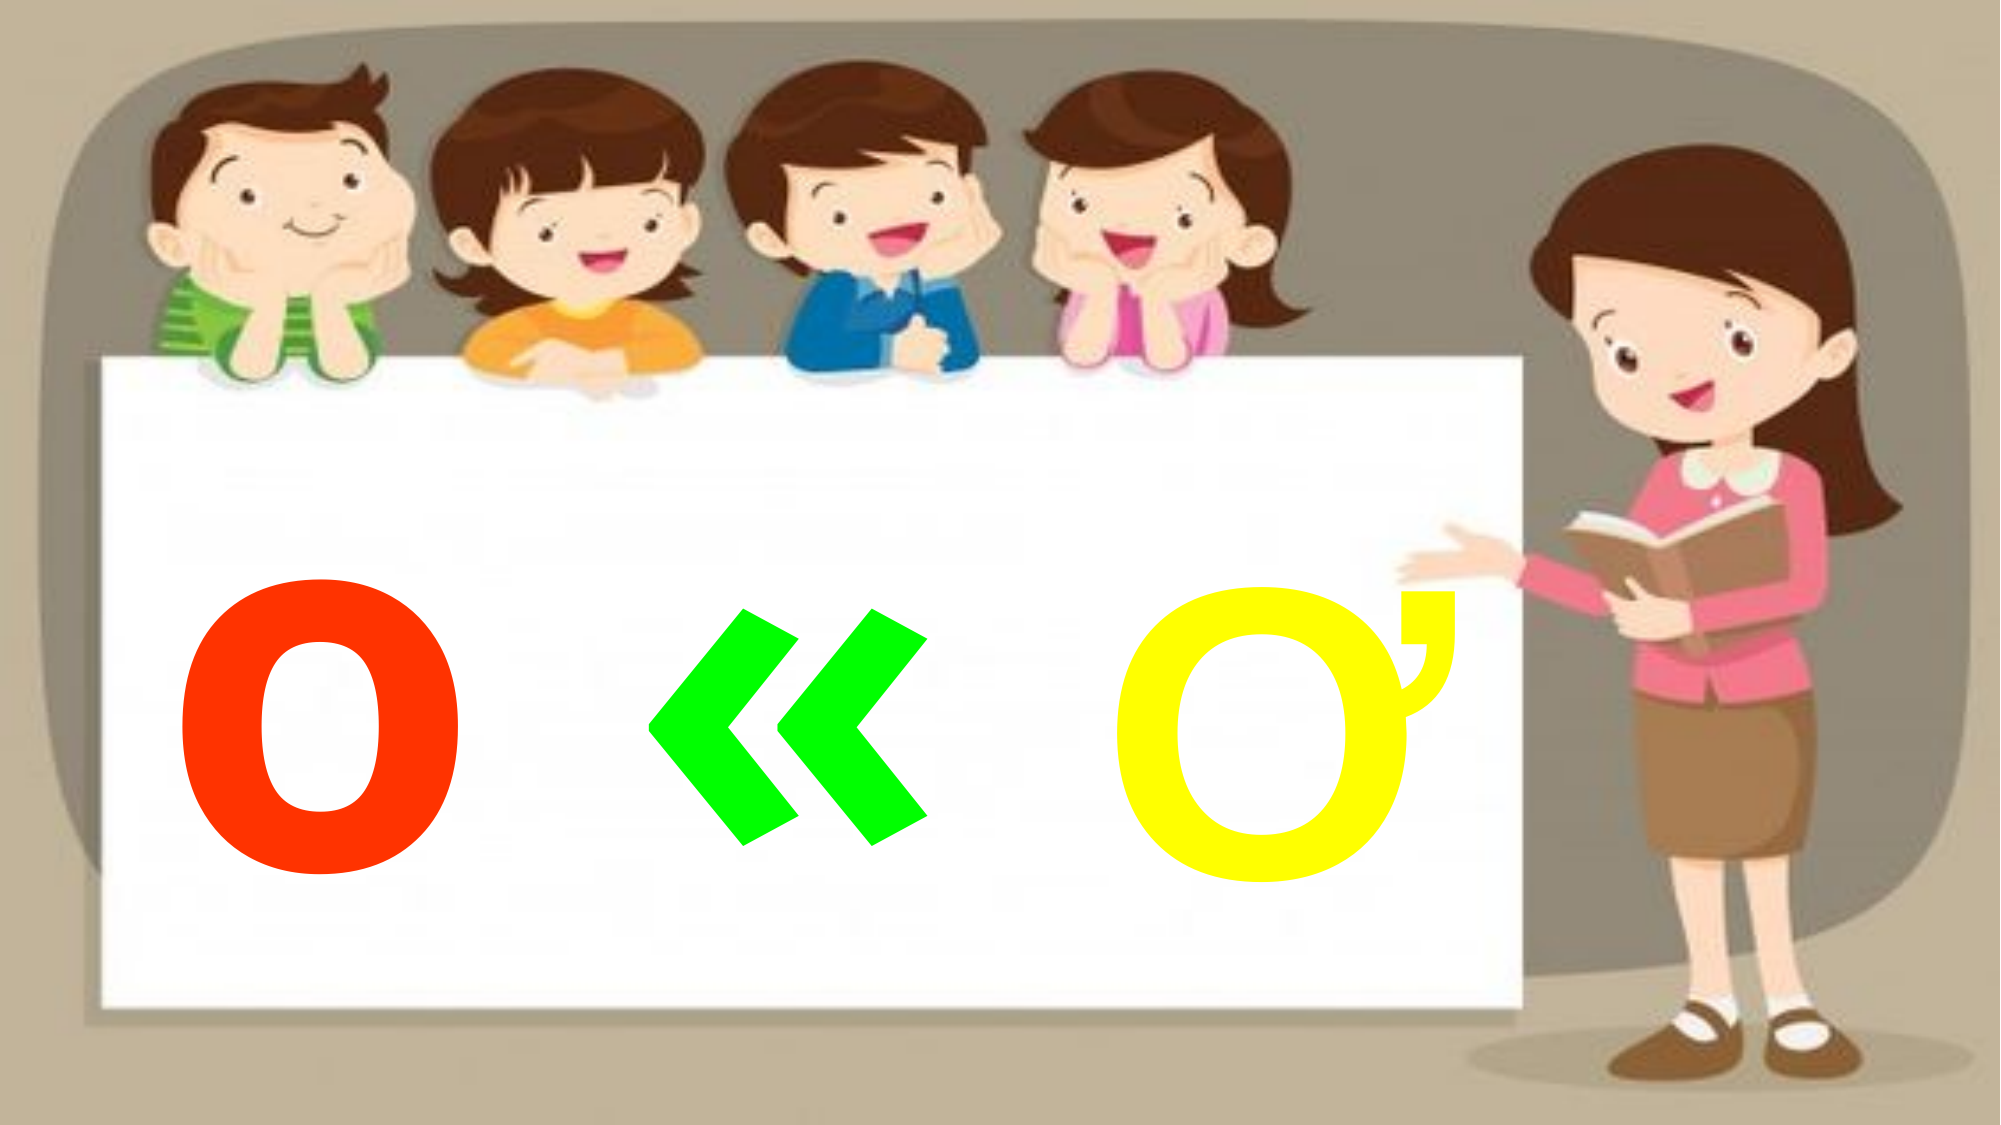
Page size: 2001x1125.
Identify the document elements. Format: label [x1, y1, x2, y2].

list [0, 0, 2000, 1125]
